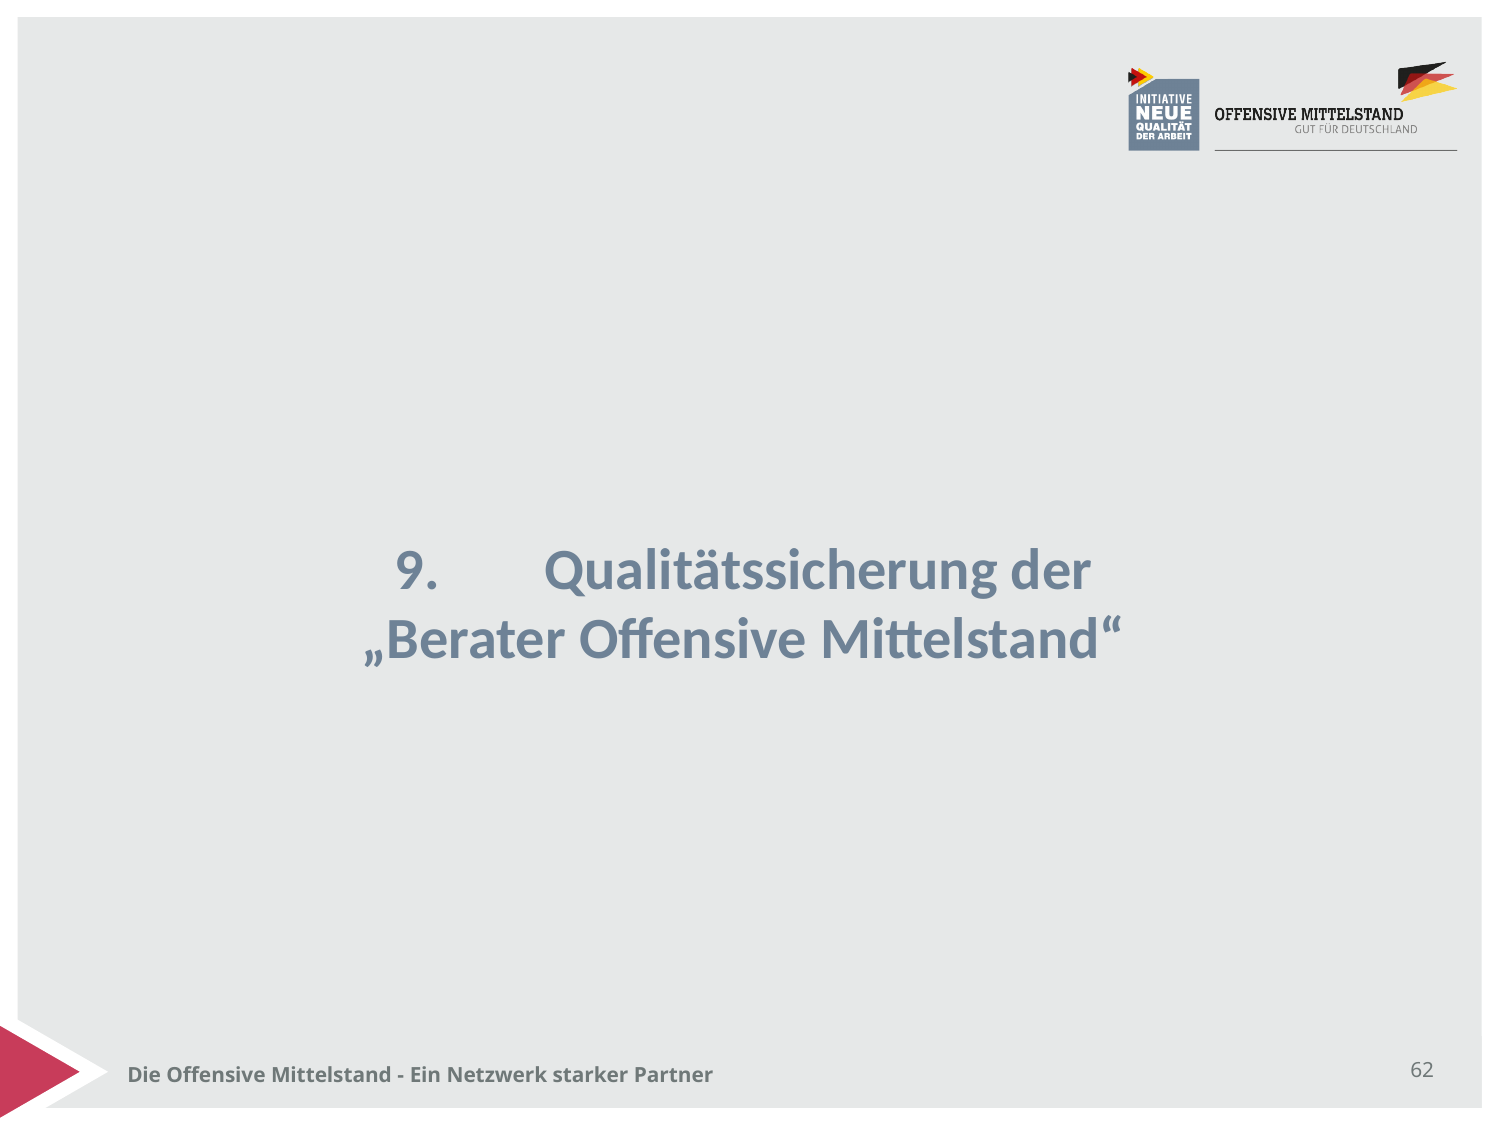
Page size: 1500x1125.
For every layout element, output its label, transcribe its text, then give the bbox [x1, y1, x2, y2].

slide_number 62 [1323, 1036, 1449, 1106]
title 9. Qualitätssicherung der „Berater Offensive Mittelstand“ [112, 496, 1388, 749]
picture [1113, 51, 1472, 169]
footer Die Offensive Mittelstand - Ein Netzwerk starker Partner [112, 1026, 1078, 1087]
